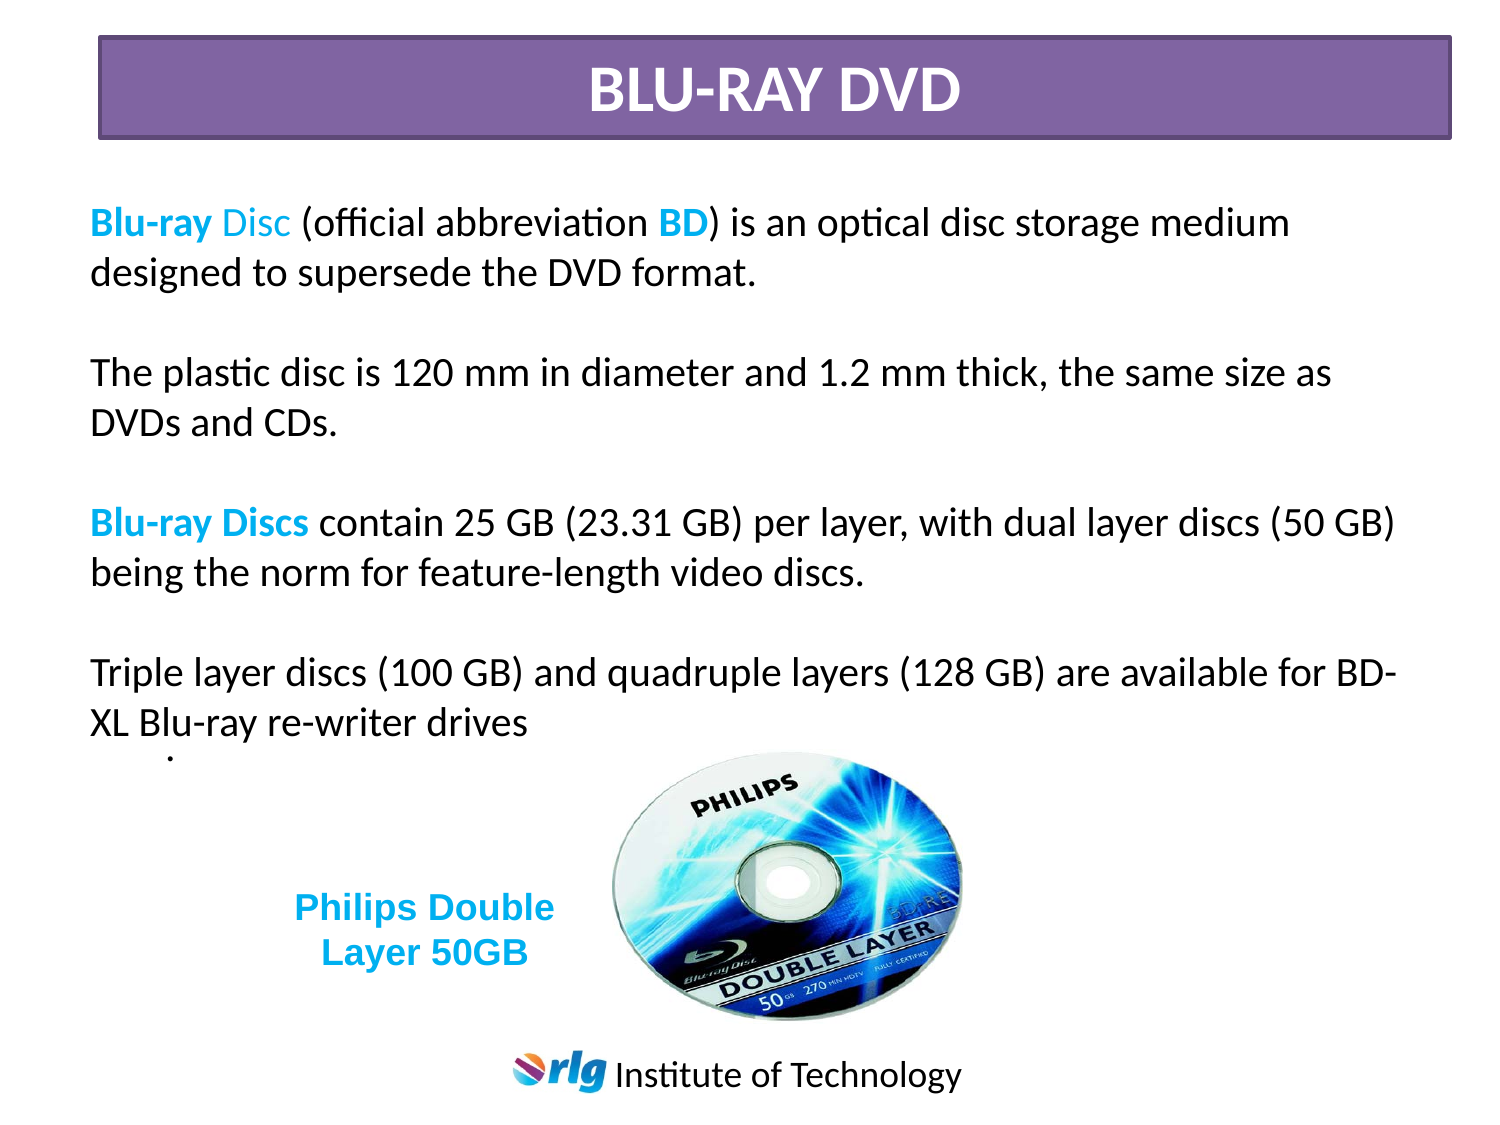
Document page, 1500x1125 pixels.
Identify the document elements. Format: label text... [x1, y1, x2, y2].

text_box Blu-ray Disc (official abbreviation BD) is an optical disc storage medium designed to supersede the DVD format. The plastic disc is 120 mm in diameter and 1.2 mm thick, the same size as DVDs and CDs. Blu-ray Discs contain 25 GB (23.31 GB) per layer, with dual layer discs (50 GB) being the norm for feature-length video discs. Triple layer discs (100 GB) and quadruple layers (128 GB) are available for BD-XL Blu-ray re-writer drives [74, 187, 1438, 650]
text_box Blu-ray dvd [98, 35, 1452, 140]
picture [612, 749, 963, 1024]
text_box Philips Double Layer 50GB [274, 875, 575, 975]
picture [512, 1050, 607, 1094]
list . [150, 725, 1150, 988]
text_box [149, 624, 1500, 725]
